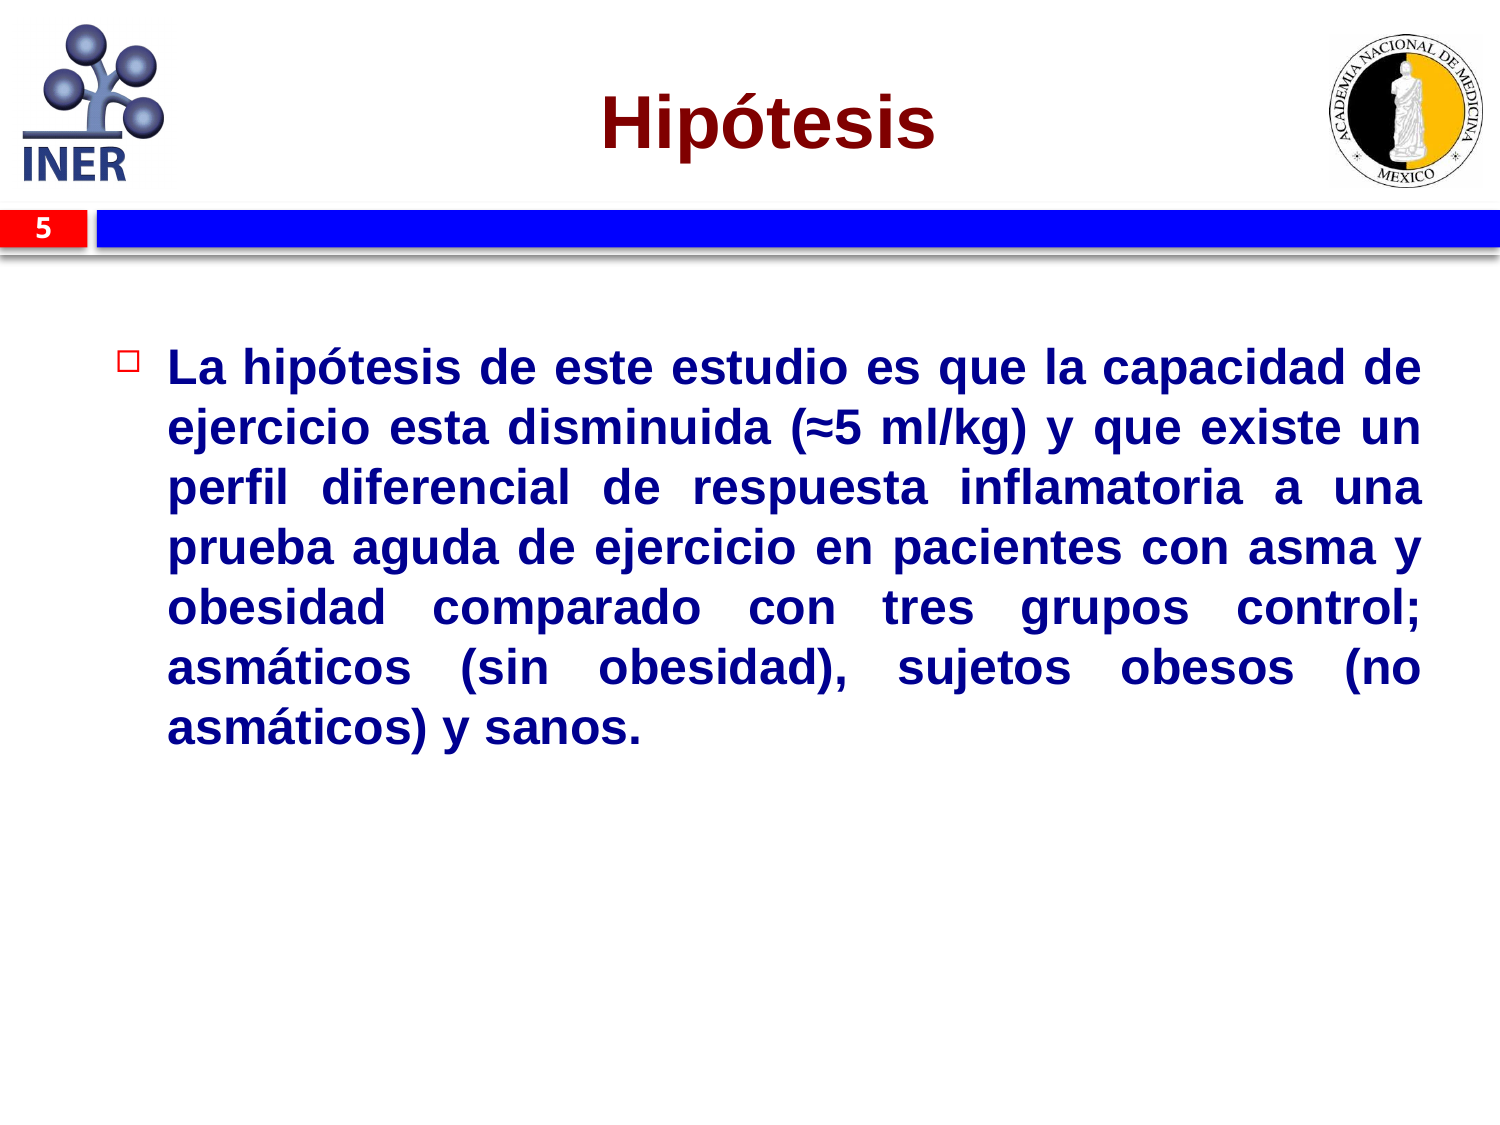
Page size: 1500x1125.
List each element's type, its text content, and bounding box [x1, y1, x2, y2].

title Hipótesis [100, 37, 1438, 200]
picture [12, 16, 178, 189]
picture [1329, 34, 1484, 188]
slide_number 5 [0, 208, 88, 249]
list La hipótesis de este estudio es que la capacidad de ejercicio esta disminuida (≈5 ml/kg) y que existe un perfil diferencial de respuesta inflamatoria a una prueba aguda de ejercicio en pacientes con asma y obesidad comparado con tres grupos control; asmáticos (sin obesidad), sujetos obesos (no asmáticos) y sanos. [100, 327, 1438, 1066]
